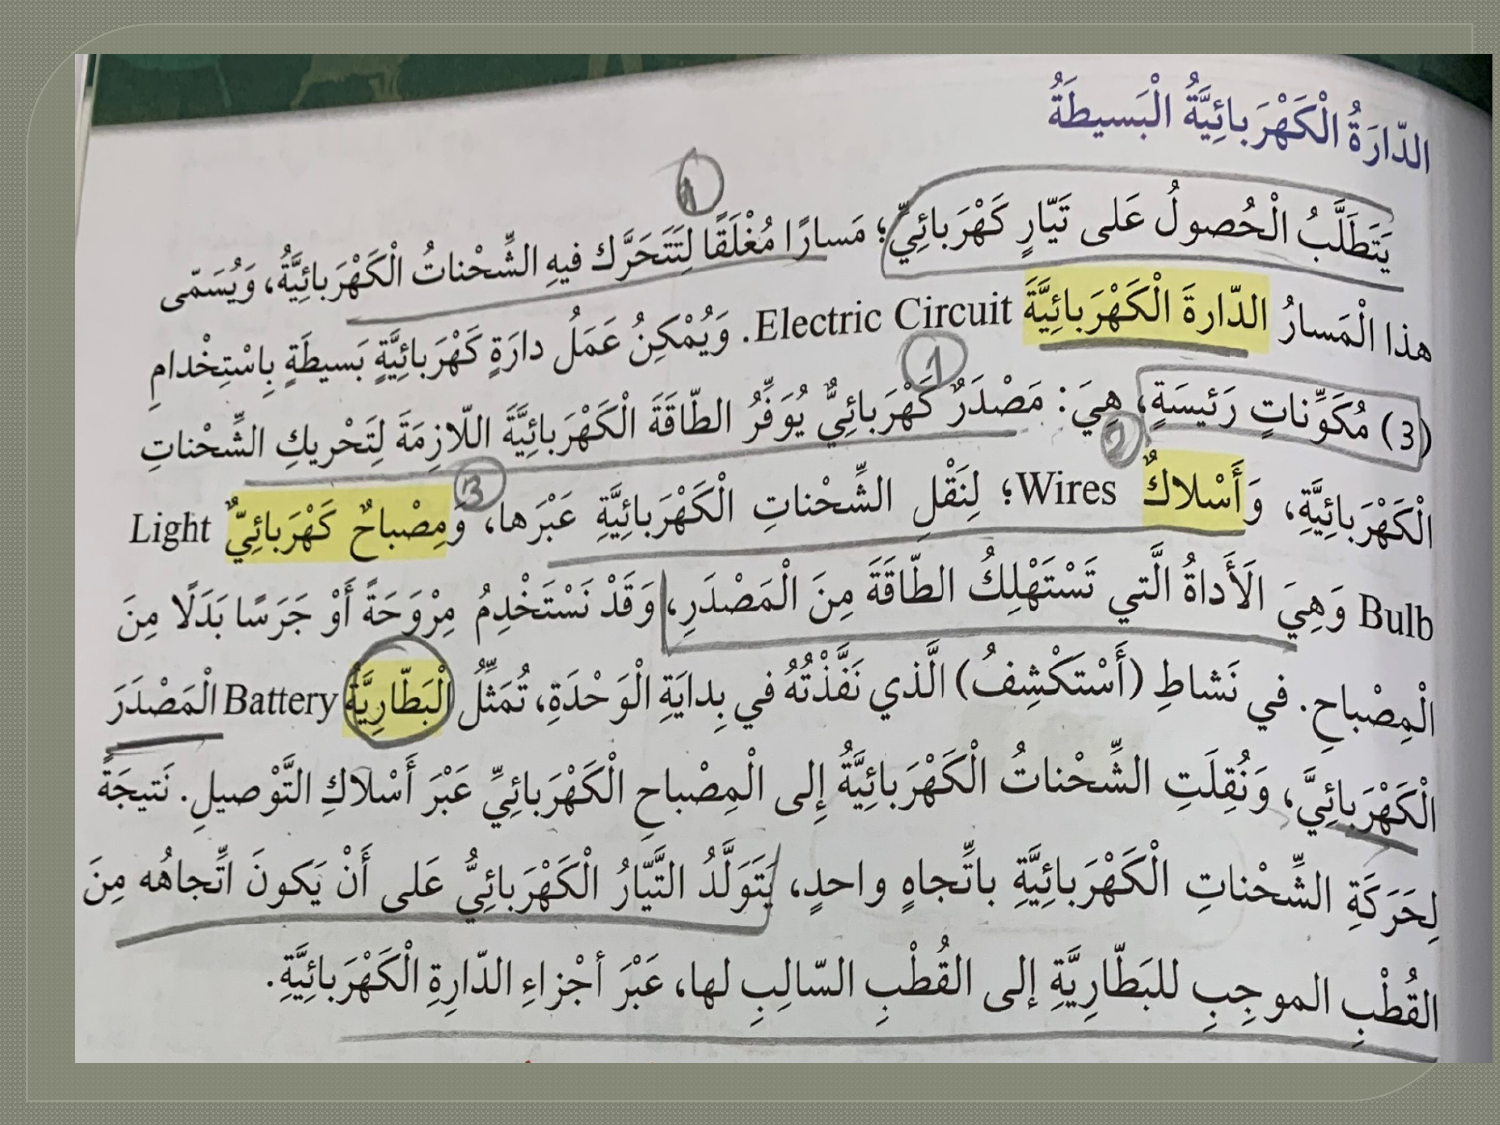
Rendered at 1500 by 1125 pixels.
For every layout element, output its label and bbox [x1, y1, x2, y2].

picture [1288, 54, 1493, 1063]
picture [75, 54, 279, 1063]
list [279, 0, 1288, 1125]
